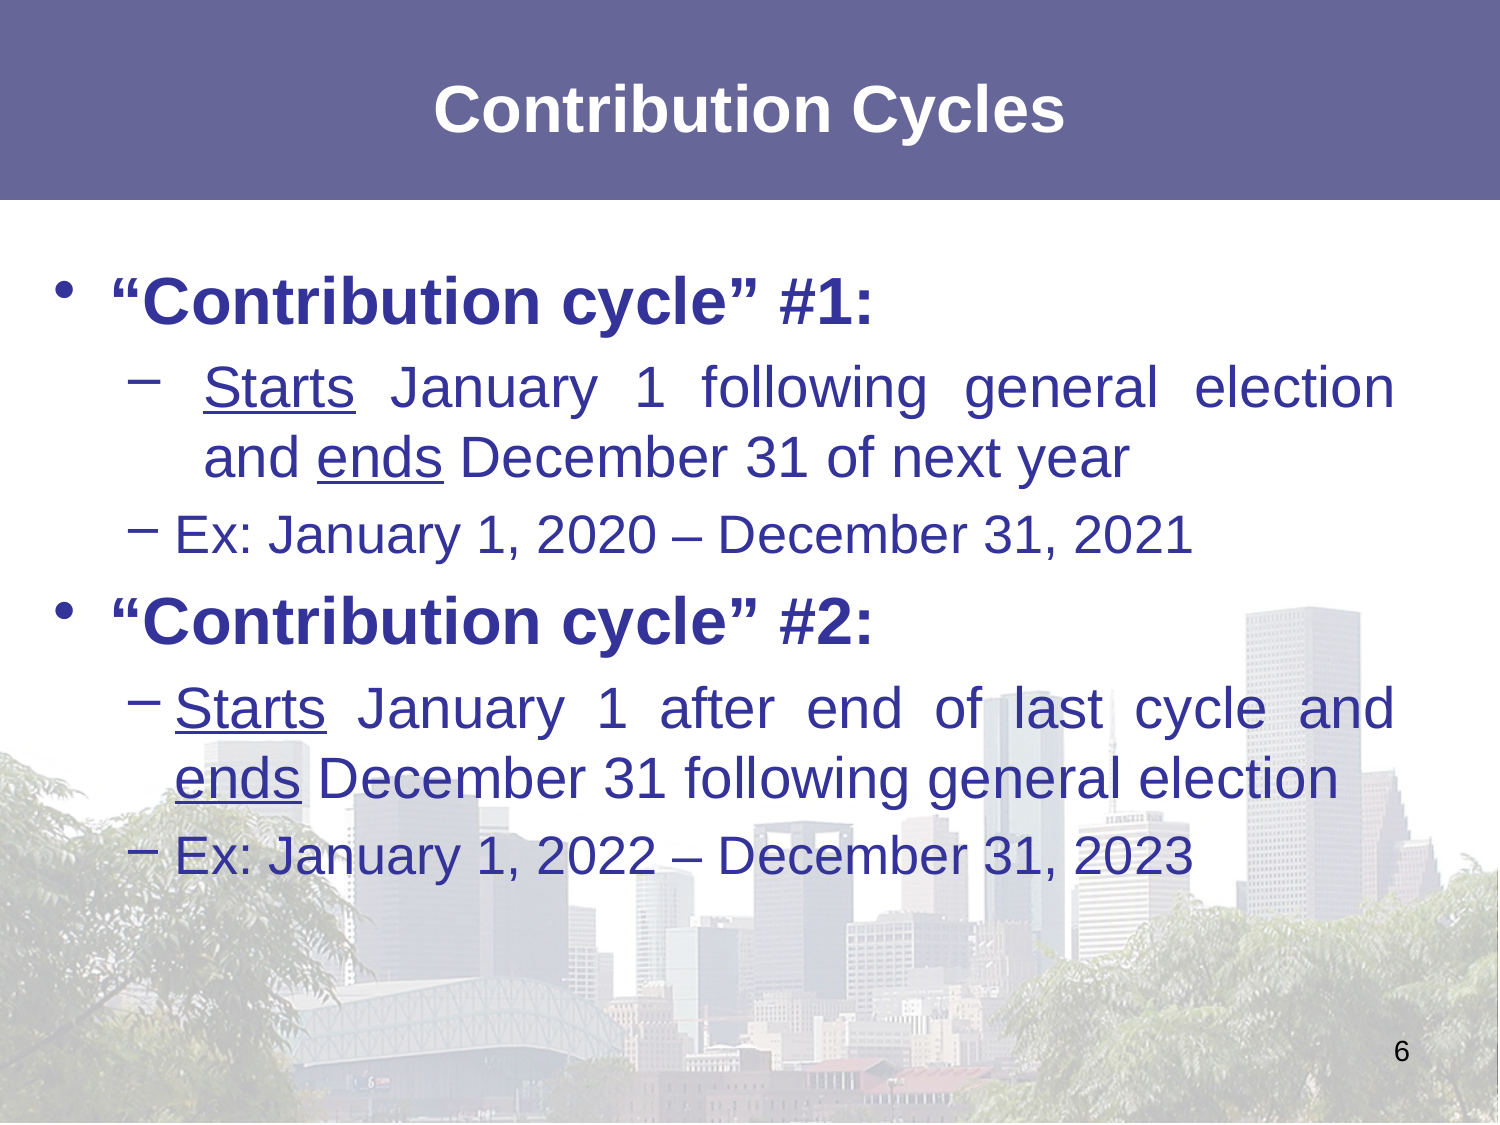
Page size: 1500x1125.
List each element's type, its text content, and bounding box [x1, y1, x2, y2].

title Contribution Cycles [87, 24, 1413, 188]
slide_number 6 [1074, 1024, 1426, 1103]
list “Contribution cycle” #1: Starts January 1 following general election and ends December 31 of next year Ex: January 1, 2020 – December 31, 2021 “Contribution cycle” #2: Starts January 1 after end of last cycle and ends December 31 following general election Ex: January 1, 2022 – December 31, 2023 [37, 249, 1413, 1013]
